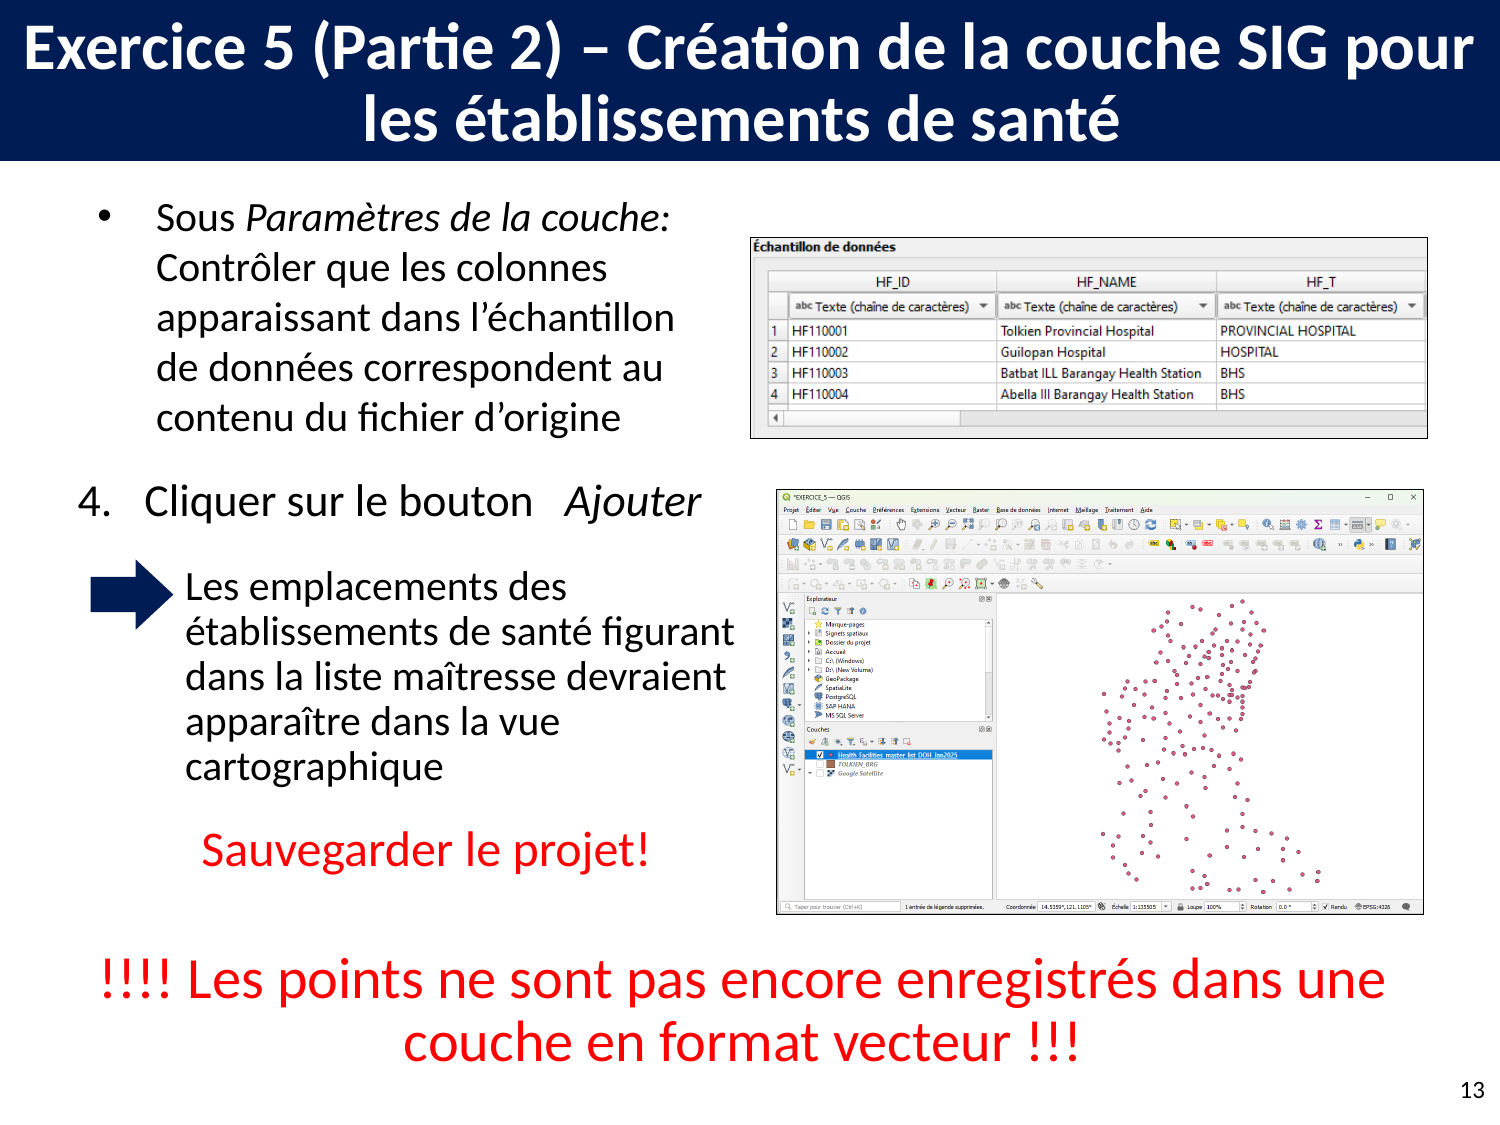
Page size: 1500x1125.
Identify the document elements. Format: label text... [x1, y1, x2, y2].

picture [749, 237, 1428, 439]
text_box [90, 559, 174, 630]
text_box Cliquer sur le bouton Ajouter [63, 463, 798, 534]
text_box Sous Paramètres de la couche: Contrôler que les colonnes apparaissant dans l’échantillon de données correspondent au contenu du fichier d’origine [82, 182, 703, 448]
text_box Sauvegarder le projet! [201, 822, 724, 888]
slide_number 13 [1162, 1058, 1500, 1119]
text_box Les emplacements des établissements de santé figurant dans la liste maîtresse devraient apparaître dans la vue cartographique [184, 564, 776, 839]
picture [776, 489, 1424, 915]
text_box Exercice 5 (Partie 2) – Création de la couche SIG pour les établissements de santé [0, 6, 1500, 161]
text_box !!!! Les points ne sont pas encore enregistrés dans une couche en format vecteur !!! [81, 948, 1405, 1043]
